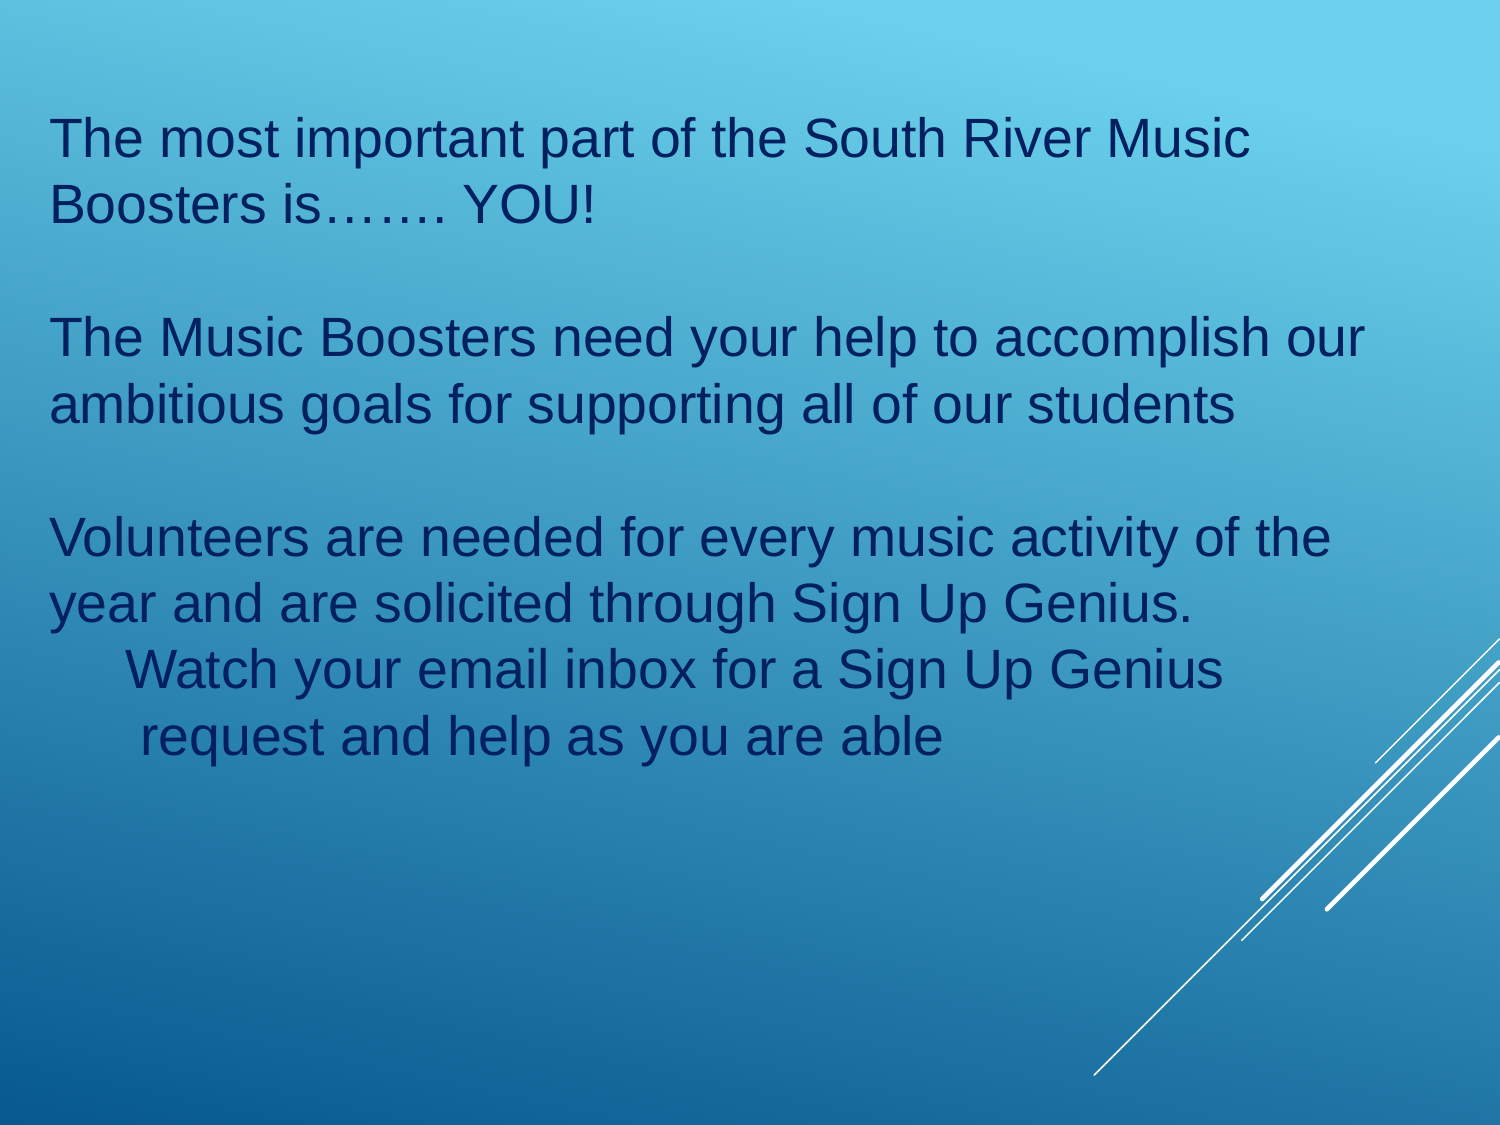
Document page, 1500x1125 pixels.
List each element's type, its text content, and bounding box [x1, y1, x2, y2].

title The most important part of the South River Music Boosters is……. YOU! The Music Boosters need your help to accomplish our ambitious goals for supporting all of our students Volunteers are needed for every music activity of the year and are solicited through Sign Up Genius. Watch your email inbox for a Sign Up Genius request and help as you are able [34, 94, 1435, 787]
